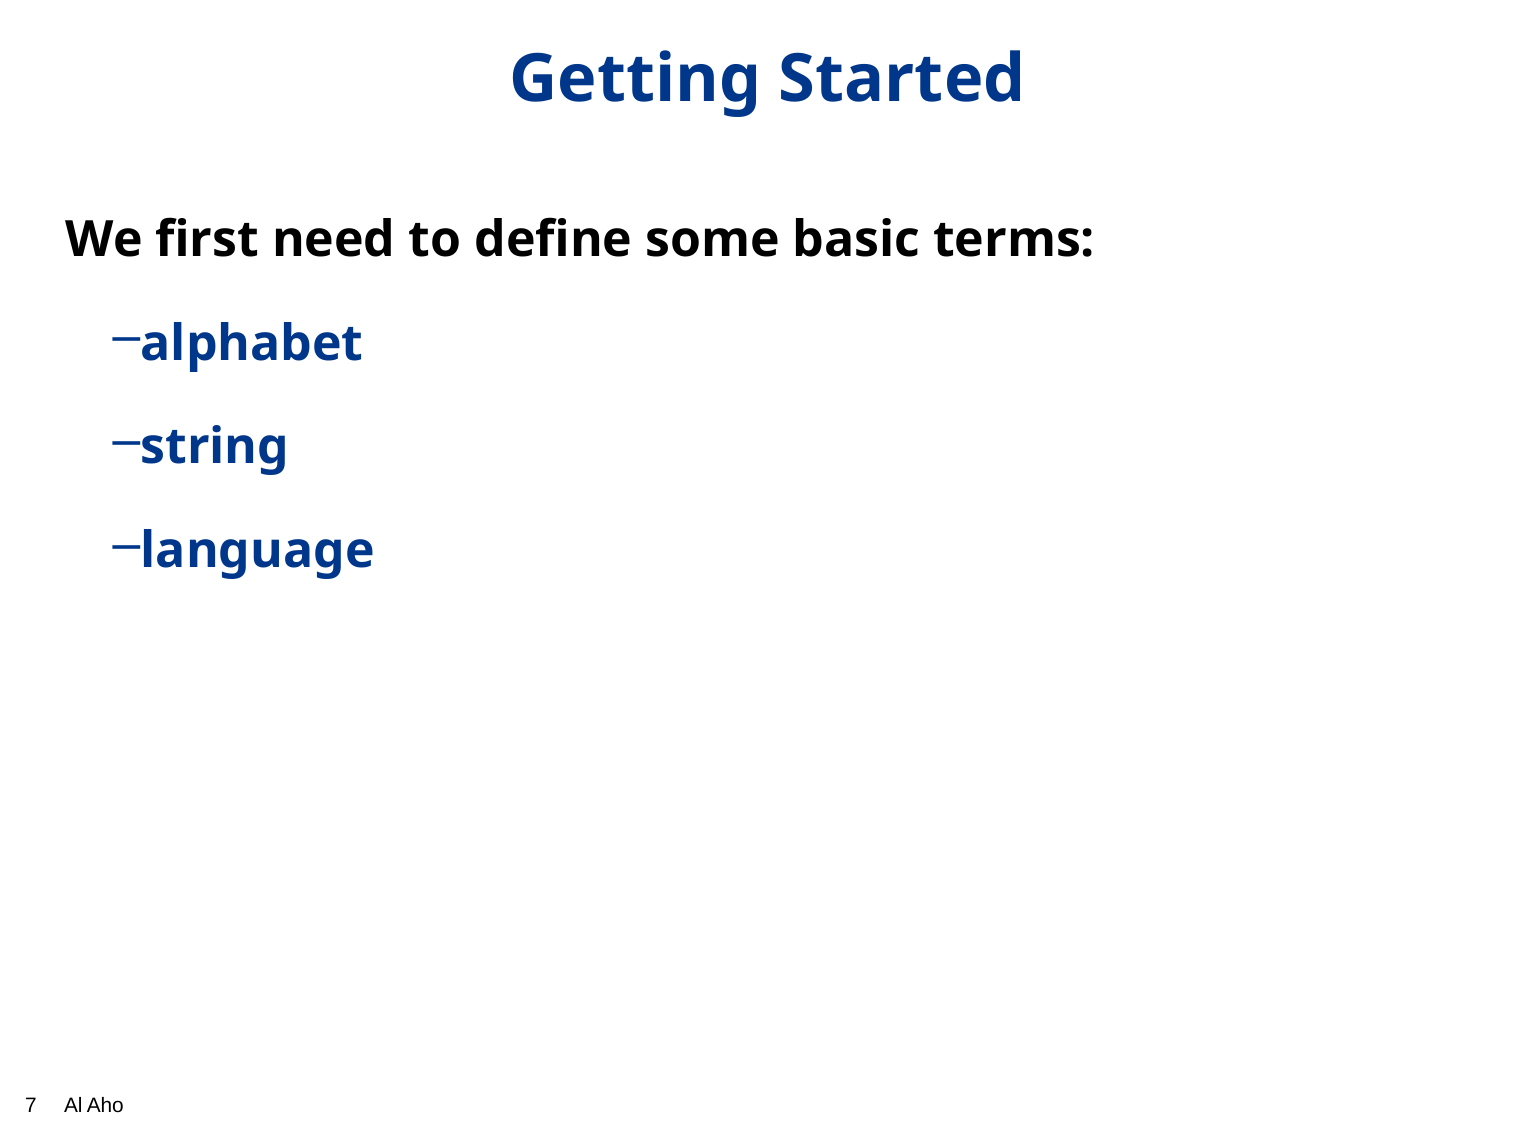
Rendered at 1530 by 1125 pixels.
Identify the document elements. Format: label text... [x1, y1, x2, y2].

title Getting Started [51, 11, 1485, 150]
list We first need to define some basic terms: alphabet string language [51, 199, 1515, 1025]
